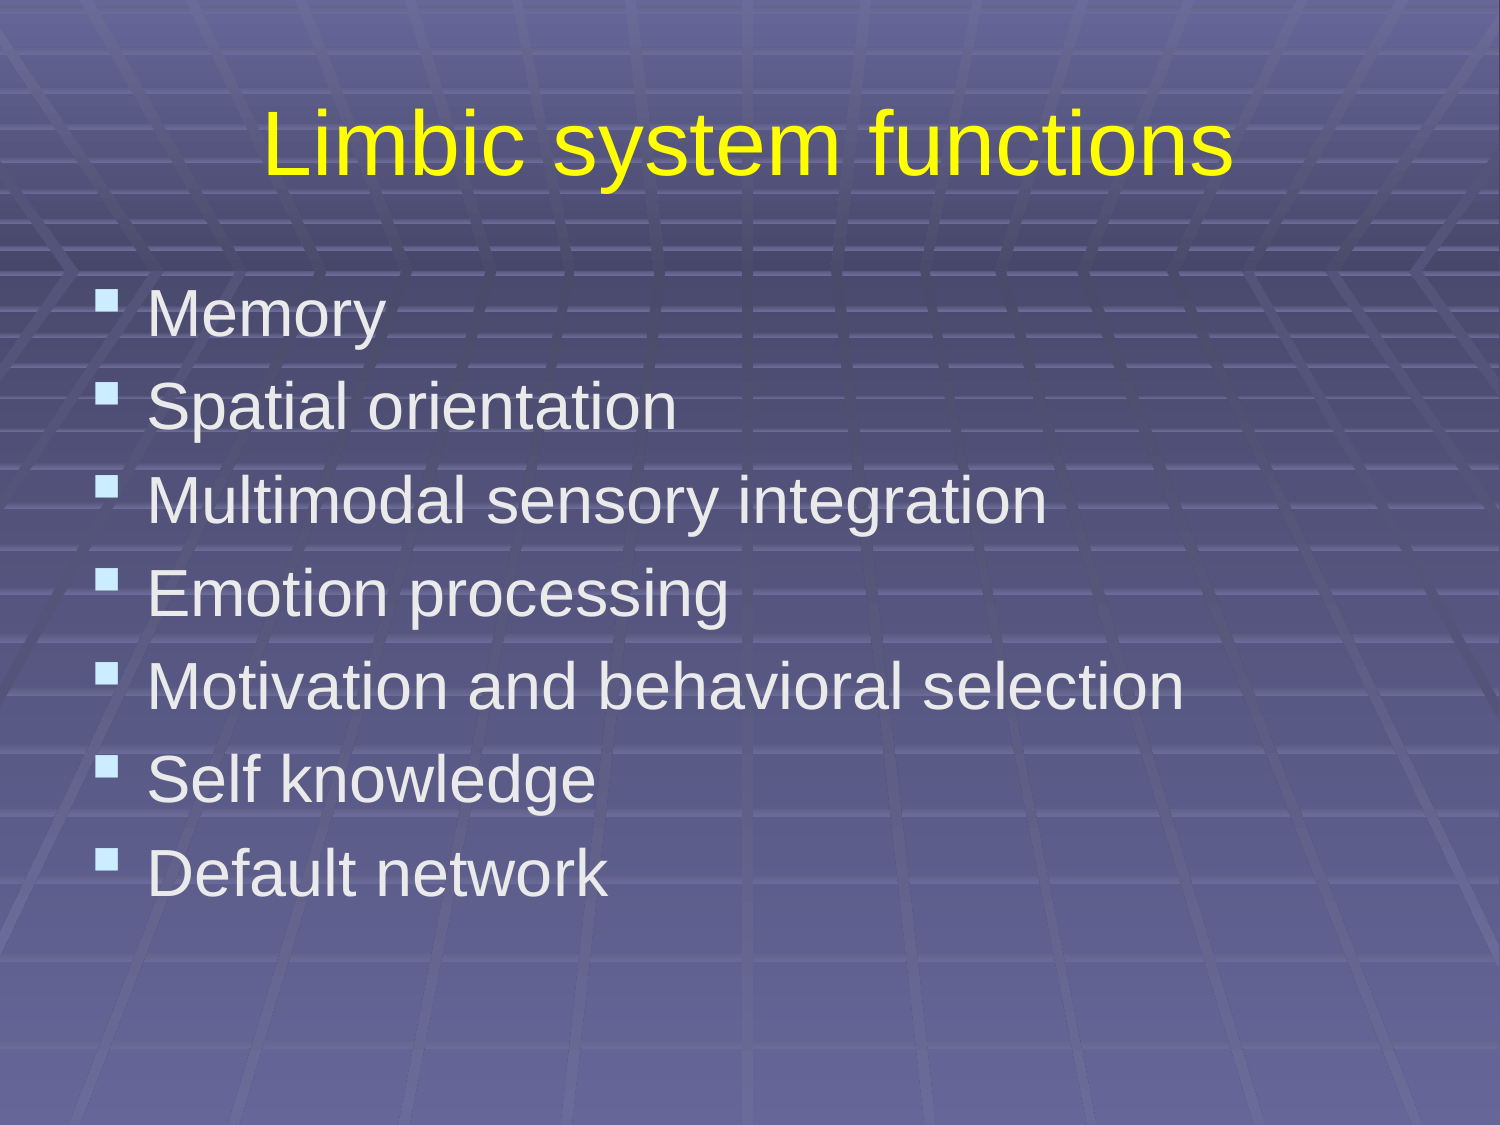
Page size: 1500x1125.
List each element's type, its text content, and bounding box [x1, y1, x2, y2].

list Memory Spatial orientation Multimodal sensory integration Emotion processing Motivation and behavioral selection Self knowledge Default network [74, 261, 1425, 1001]
title Limbic system functions [74, 44, 1425, 233]
